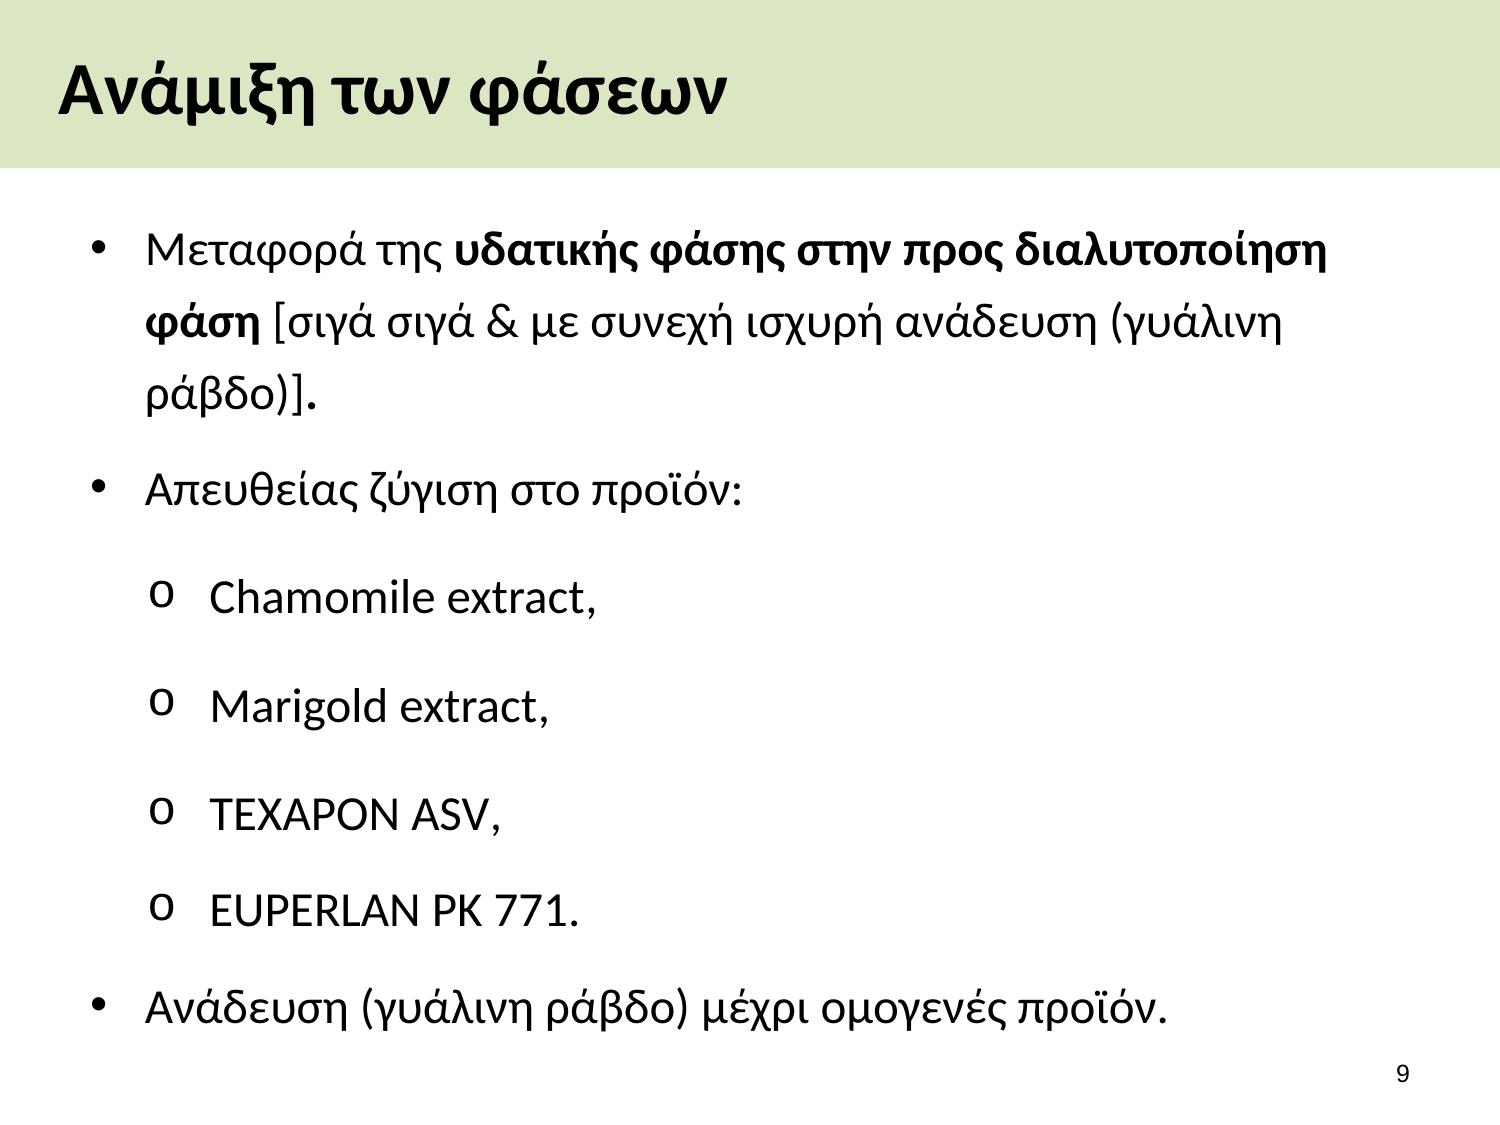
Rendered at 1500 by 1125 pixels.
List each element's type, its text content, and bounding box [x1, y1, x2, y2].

title Ανάμιξη των φάσεων [0, 0, 1500, 169]
slide_number 8 [1074, 1042, 1425, 1103]
list Μεταφορά της υδατικής φάσης στην προς διαλυτοποίηση φάση [σιγά σιγά & με συνεχή ισχυρή ανάδευση (γυάλινη ράβδο)]. Απευθείας ζύγιση στο προϊόν: Chamomile extract, Marigold extract, TEXAPON ASV, EUPERLAN PK 771. Ανάδευση (γυάλινη ράβδο) μέχρι ομογενές προϊόν. [75, 196, 1447, 1047]
